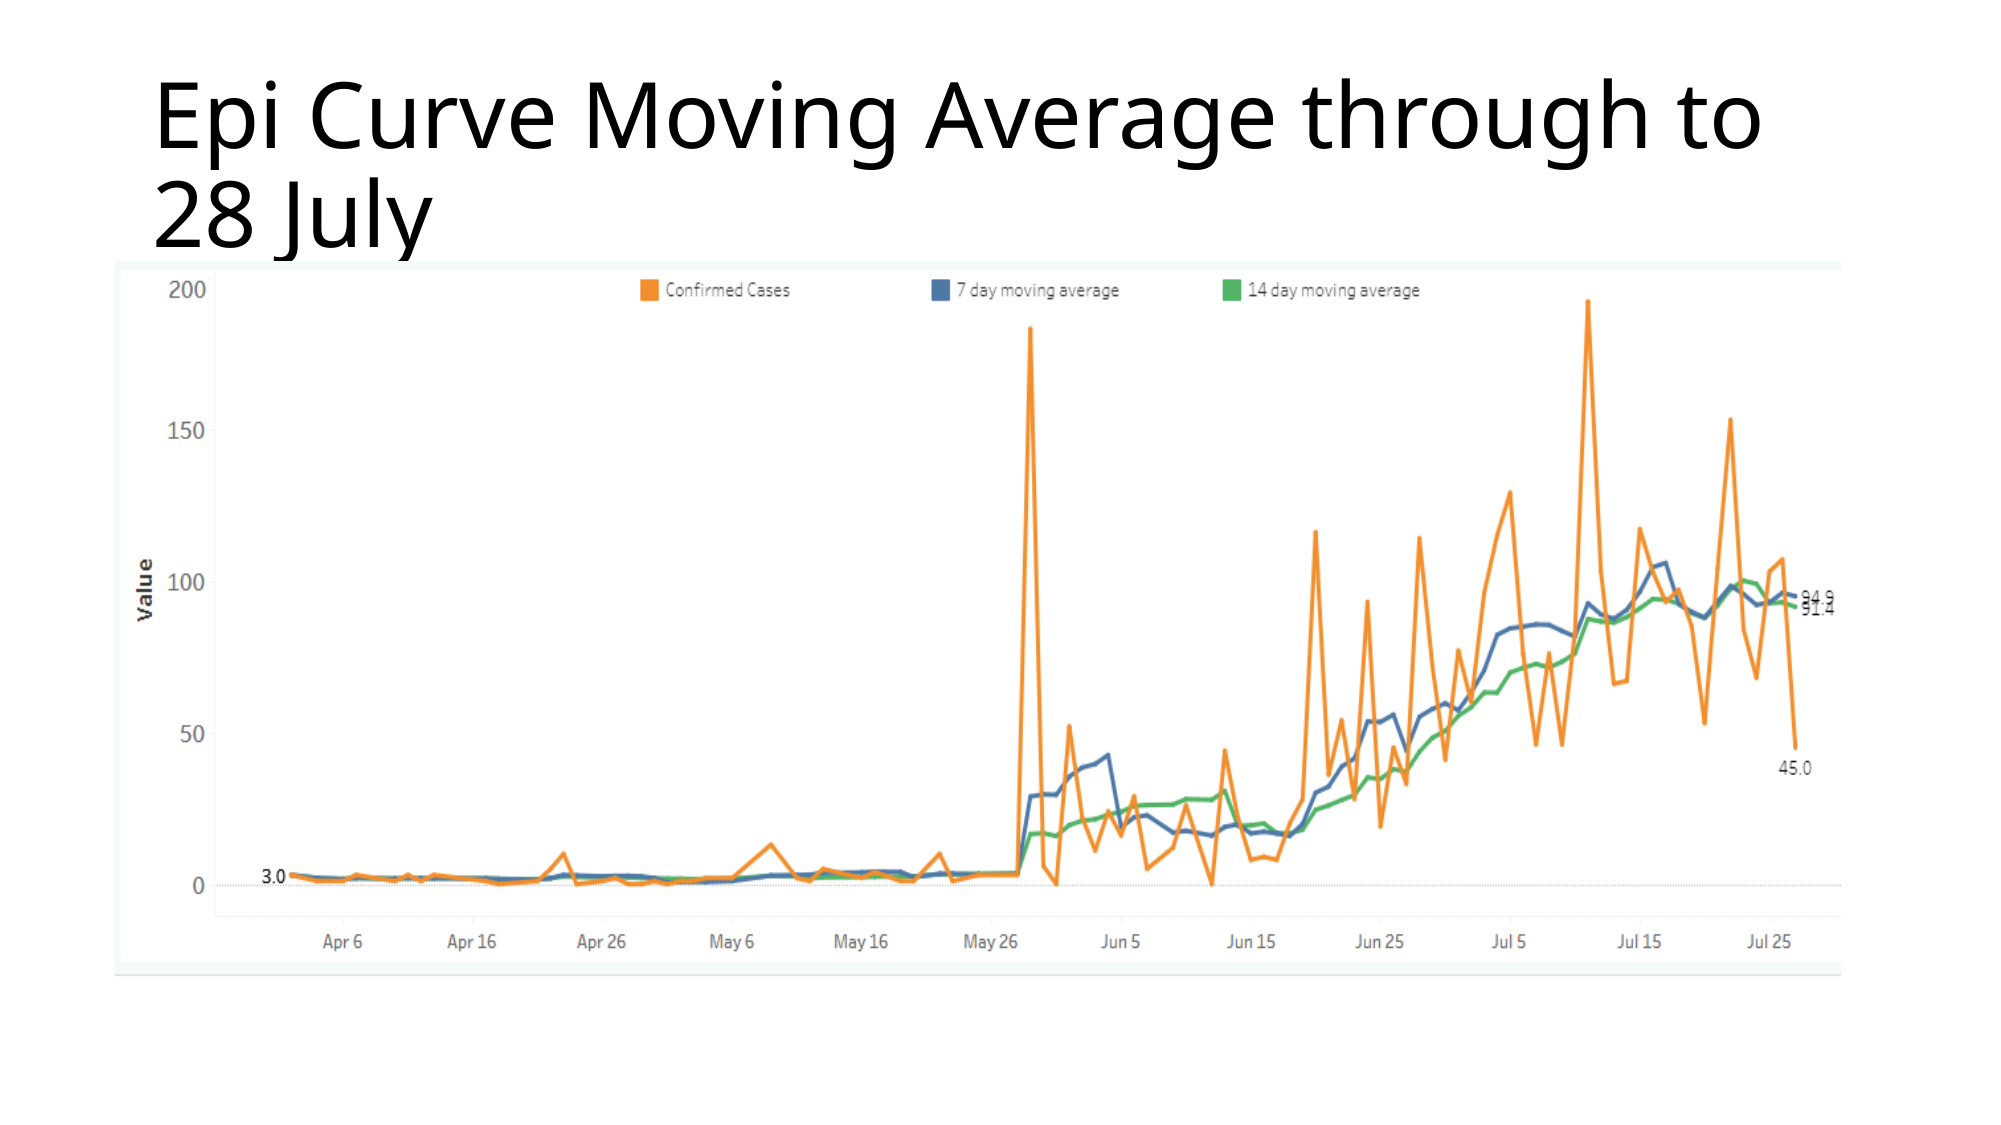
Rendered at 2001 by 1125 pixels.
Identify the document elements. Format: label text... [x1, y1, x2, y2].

title Epi Curve Moving Average through to 28 July [137, 59, 1863, 278]
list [115, 261, 1841, 984]
